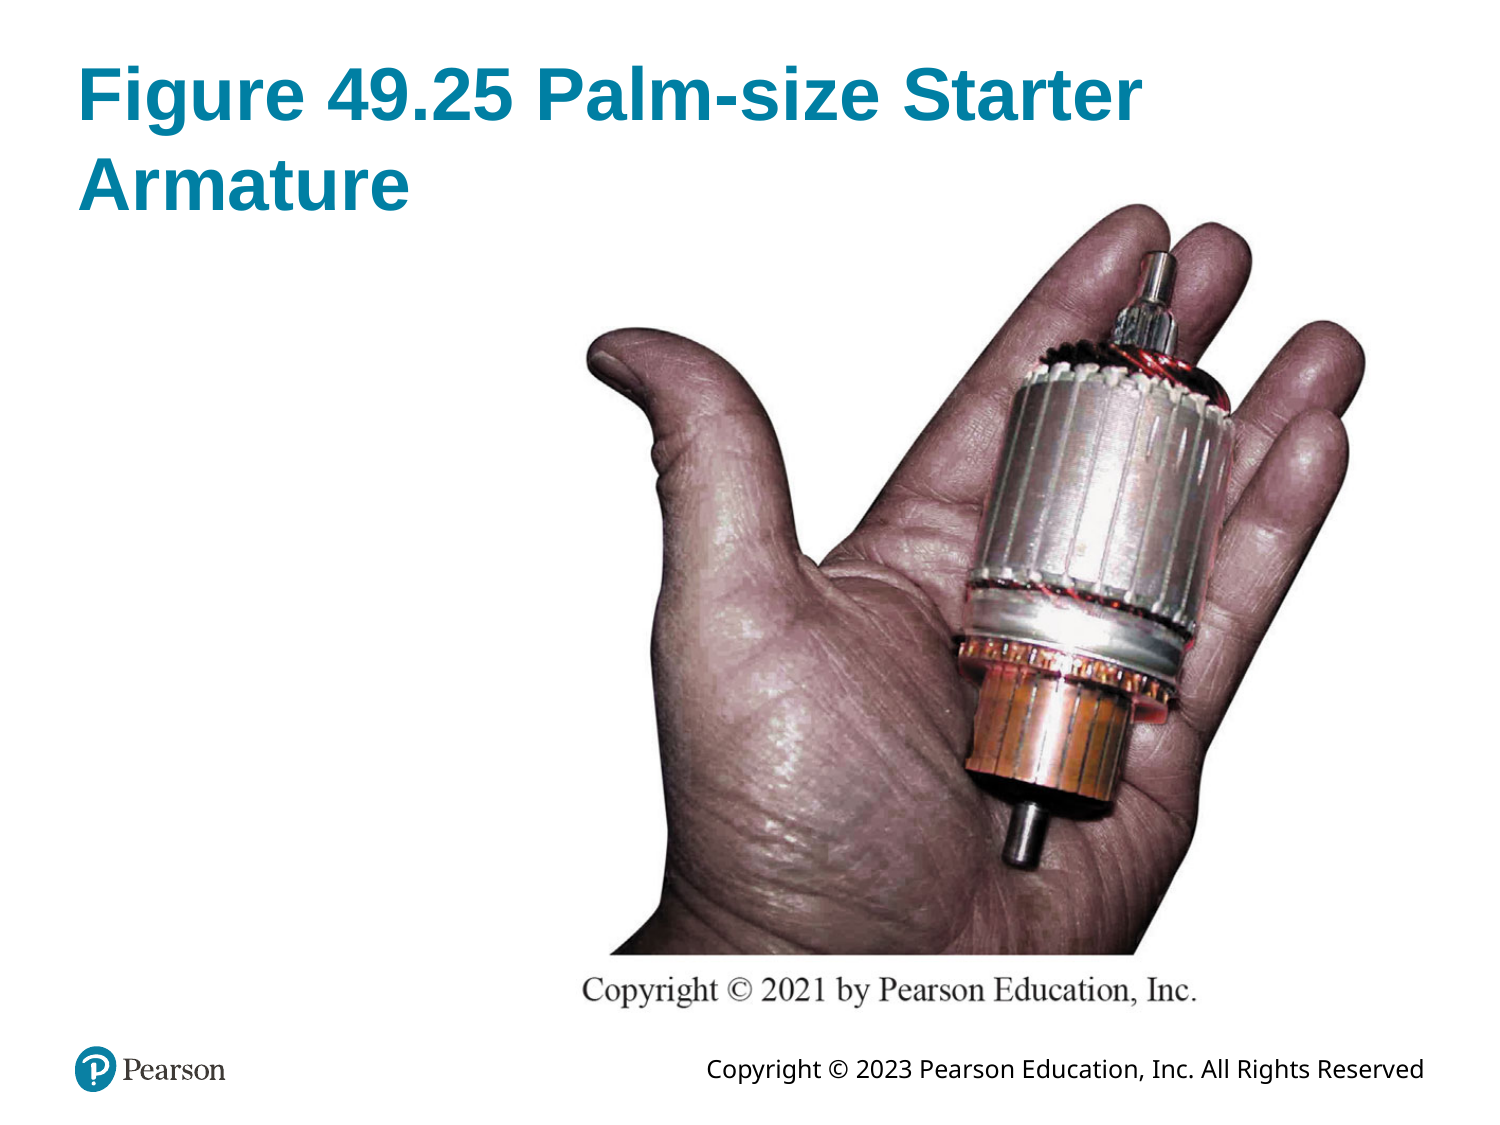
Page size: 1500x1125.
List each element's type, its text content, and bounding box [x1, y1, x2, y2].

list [574, 199, 1373, 1013]
title Figure 49.25 Palm-size Starter Armature [77, 37, 1428, 235]
